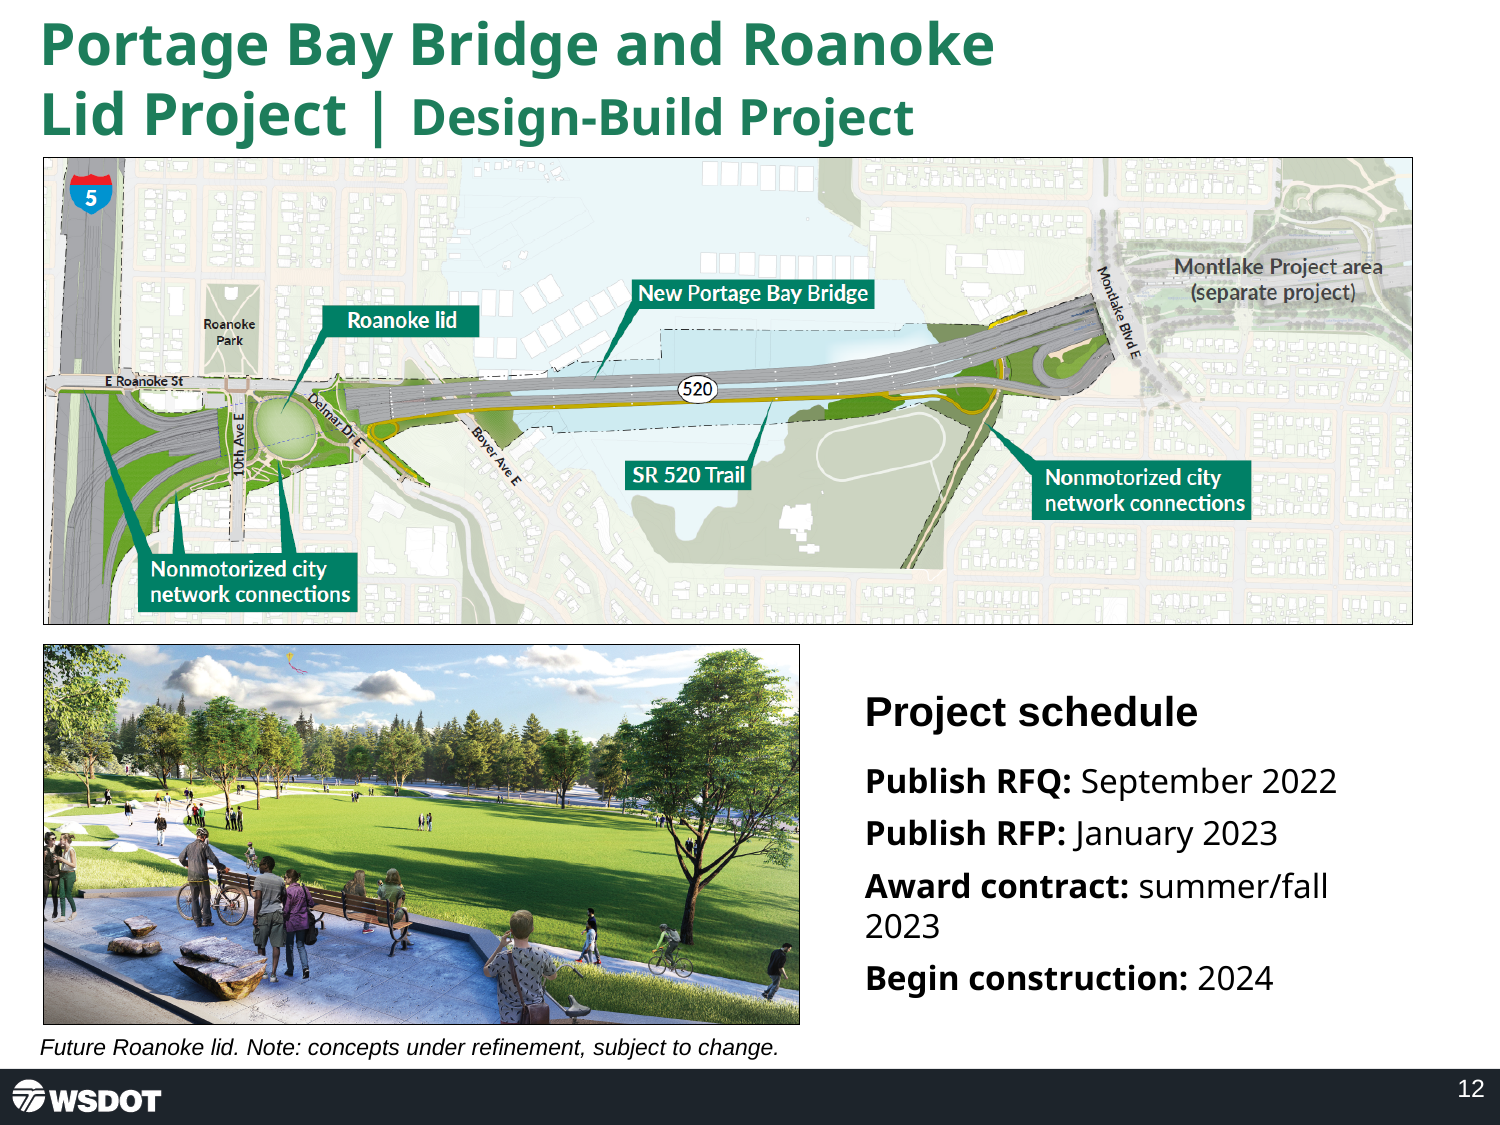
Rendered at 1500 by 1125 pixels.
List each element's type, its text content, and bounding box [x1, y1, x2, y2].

picture [0, 0, 1500, 1125]
text_box Project schedule Publish RFQ: September 2022 Publish RFP: January 2023 Award contract: summer/fall 2023 Begin construction: 2024 [849, 677, 1413, 1005]
text_box Future Roanoke lid. Note: concepts under refinement, subject to change. [24, 1025, 875, 1068]
title Portage Bay Bridge and Roanoke Lid Project | Design-Build Project [24, 0, 1500, 188]
slide_number 12 [1149, 1065, 1500, 1125]
